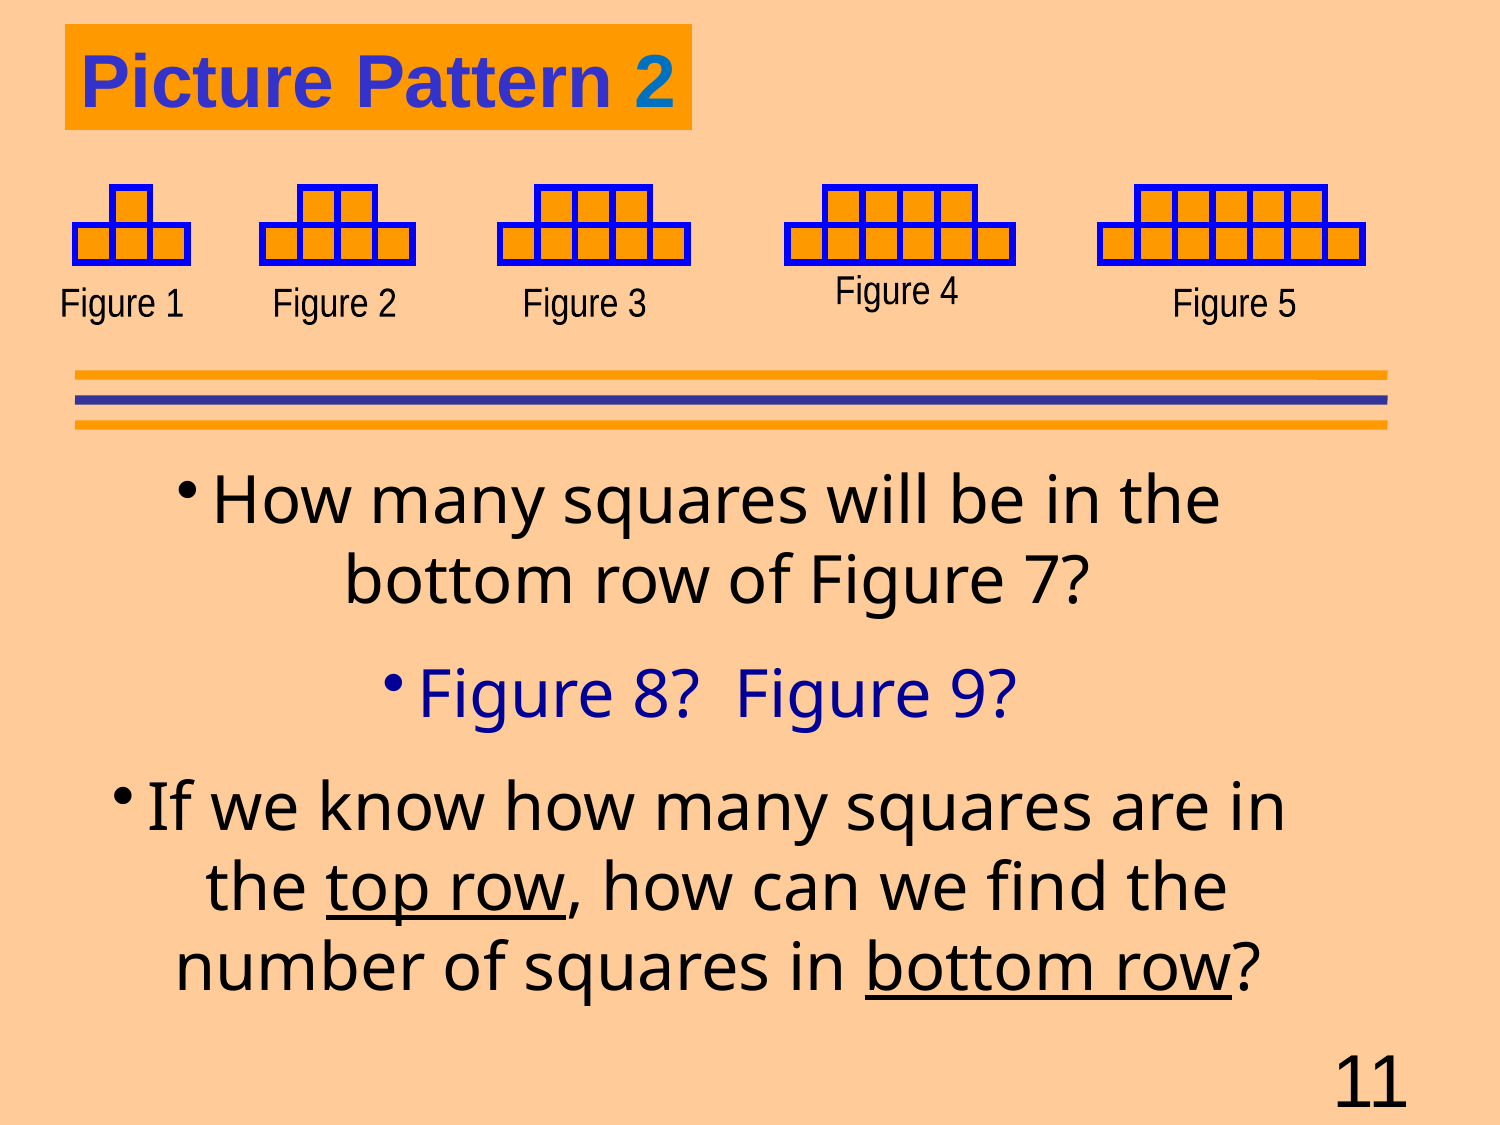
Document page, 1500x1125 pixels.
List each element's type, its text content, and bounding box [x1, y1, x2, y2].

text_box Figure 3 [571, 295, 587, 317]
text_box Figure 5 [1221, 295, 1236, 317]
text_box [262, 187, 413, 263]
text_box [1099, 187, 1363, 263]
slide_number 11 [1074, 1024, 1426, 1103]
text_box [787, 187, 1013, 263]
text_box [74, 187, 188, 263]
text_box How many squares will be in the bottom row of Figure 7? Figure 8? Figure 9? If we know how many squares are in the top row, how can we find the number of squares in bottom row? [75, 449, 1325, 1069]
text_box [499, 187, 688, 263]
text_box Picture Pattern 2 [65, 24, 692, 130]
